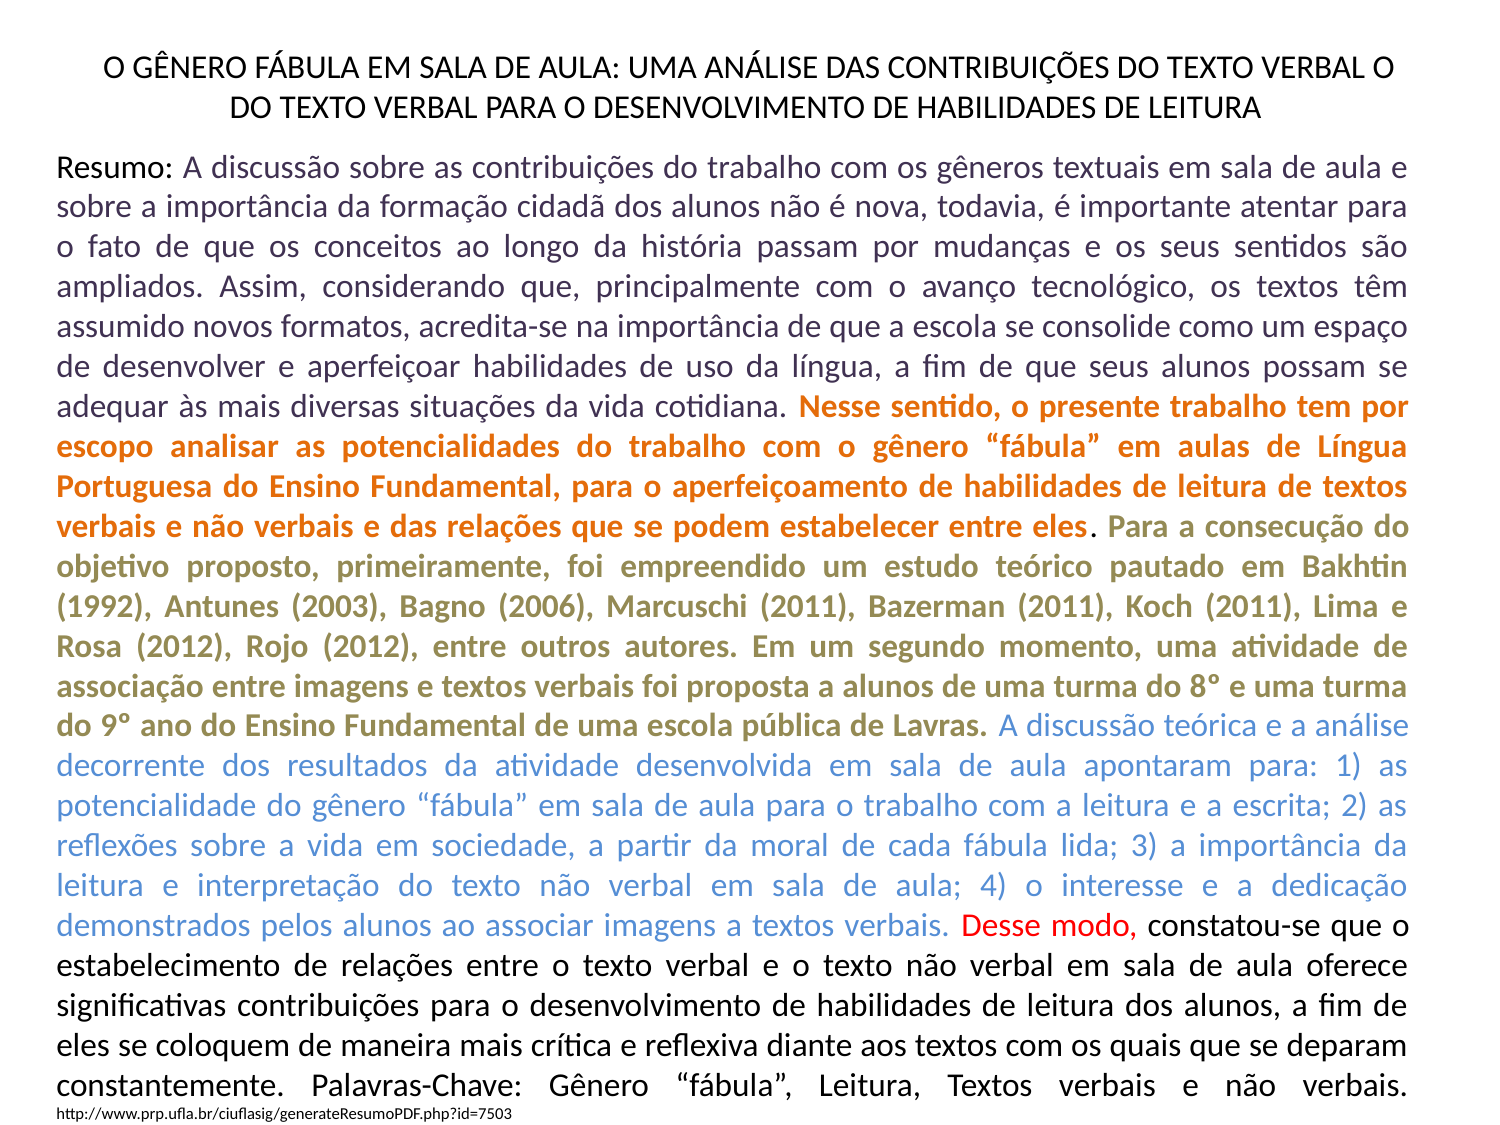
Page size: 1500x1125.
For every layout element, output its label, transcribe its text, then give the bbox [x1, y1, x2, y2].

list Resumo: A discussão sobre as contribuições do trabalho com os gêneros textuais em sala de aula e sobre a importância da formação cidadã dos alunos não é nova, todavia, é importante atentar para o fato de que os conceitos ao longo da história passam por mudanças e os seus sentidos são ampliados. Assim, considerando que, principalmente com o avanço tecnológico, os textos têm assumido novos formatos, acredita-se na importância de que a escola se consolide como um espaço de desenvolver e aperfeiçoar habilidades de uso da língua, a fim de que seus alunos possam se adequar às mais diversas situações da vida cotidiana. Nesse sentido, o presente trabalho tem por escopo analisar as potencialidades do trabalho com o gênero “fábula” em aulas de Língua Portuguesa do Ensino Fundamental, para o aperfeiçoamento de habilidades de leitura de textos verbais e não verbais e das relações que se podem estabelecer entre eles. Para a consecução do objetivo proposto, primeiramente, foi empreendido um estudo teórico pautado em Bakhtin (1992), Antunes (2003), Bagno (2006), Marcuschi (2011), Bazerman (2011), Koch (2011), Lima e Rosa (2012), Rojo (2012), entre outros autores. Em um segundo momento, uma atividade de associação entre imagens e textos verbais foi proposta a alunos de uma turma do 8º e uma turma do 9º ano do Ensino Fundamental de uma escola pública de Lavras. A discussão teórica e a análise decorrente dos resultados da atividade desenvolvida em sala de aula apontaram para: 1) as potencialidade do gênero “fábula” em sala de aula para o trabalho com a leitura e a escrita; 2) as reflexões sobre a vida em sociedade, a partir da moral de cada fábula lida; 3) a importância da leitura e interpretação do texto não verbal em sala de aula; 4) o interesse e a dedicação demonstrados pelos alunos ao associar imagens a textos verbais. Desse modo, constatou-se que o estabelecimento de relações entre o texto verbal e o texto não verbal em sala de aula oferece significativas contribuições para o desenvolvimento de habilidades de leitura dos alunos, a fim de eles se coloquem de maneira mais crítica e reflexiva diante aos textos com os quais que se deparam constantemente. Palavras-Chave: Gênero “fábula”, Leitura, Textos verbais e não verbais. http://www.prp.ufla.br/ciuflasig/generateResumoPDF.php?id=7503 [41, 137, 1425, 1106]
title O GÊNERO FÁBULA EM SALA DE AULA: UMA ANÁLISE DAS CONTRIBUIÇÕES DO TEXTO VERBAL O DO TEXTO VERBAL PARA O DESENVOLVIMENTO DE HABILIDADES DE LEITURA [75, 45, 1425, 126]
